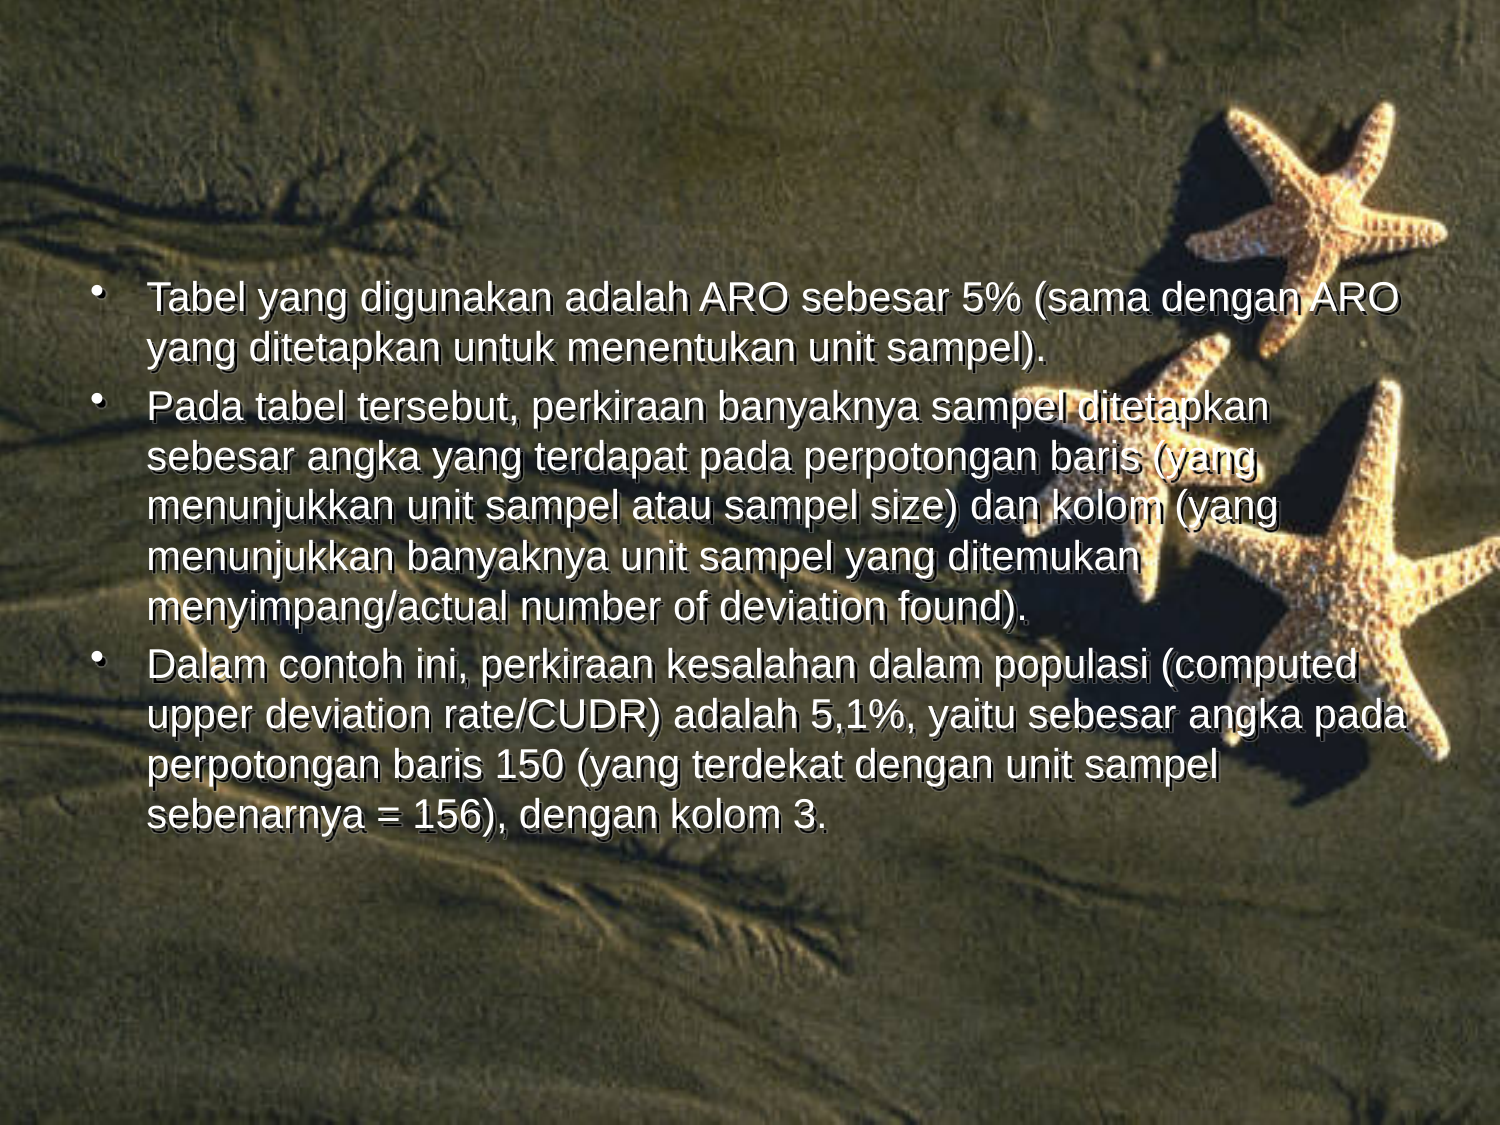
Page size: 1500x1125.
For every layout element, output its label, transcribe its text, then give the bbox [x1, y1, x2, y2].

list Tabel yang digunakan adalah ARO sebesar 5% (sama dengan ARO yang ditetapkan untuk menentukan unit sampel). Pada tabel tersebut, perkiraan banyaknya sampel ditetapkan sebesar angka yang terdapat pada perpotongan baris (yang menunjukkan unit sampel atau sampel size) dan kolom (yang menunjukkan banyaknya unit sampel yang ditemukan menyimpang/actual number of deviation found). Dalam contoh ini, perkiraan kesalahan dalam populasi (computed upper deviation rate/CUDR) adalah 5,1%, yaitu sebesar angka pada perpotongan baris 150 (yang terdekat dengan unit sampel sebenarnya = 156), dengan kolom 3. [74, 262, 1426, 1006]
picture [0, 0, 1500, 1125]
